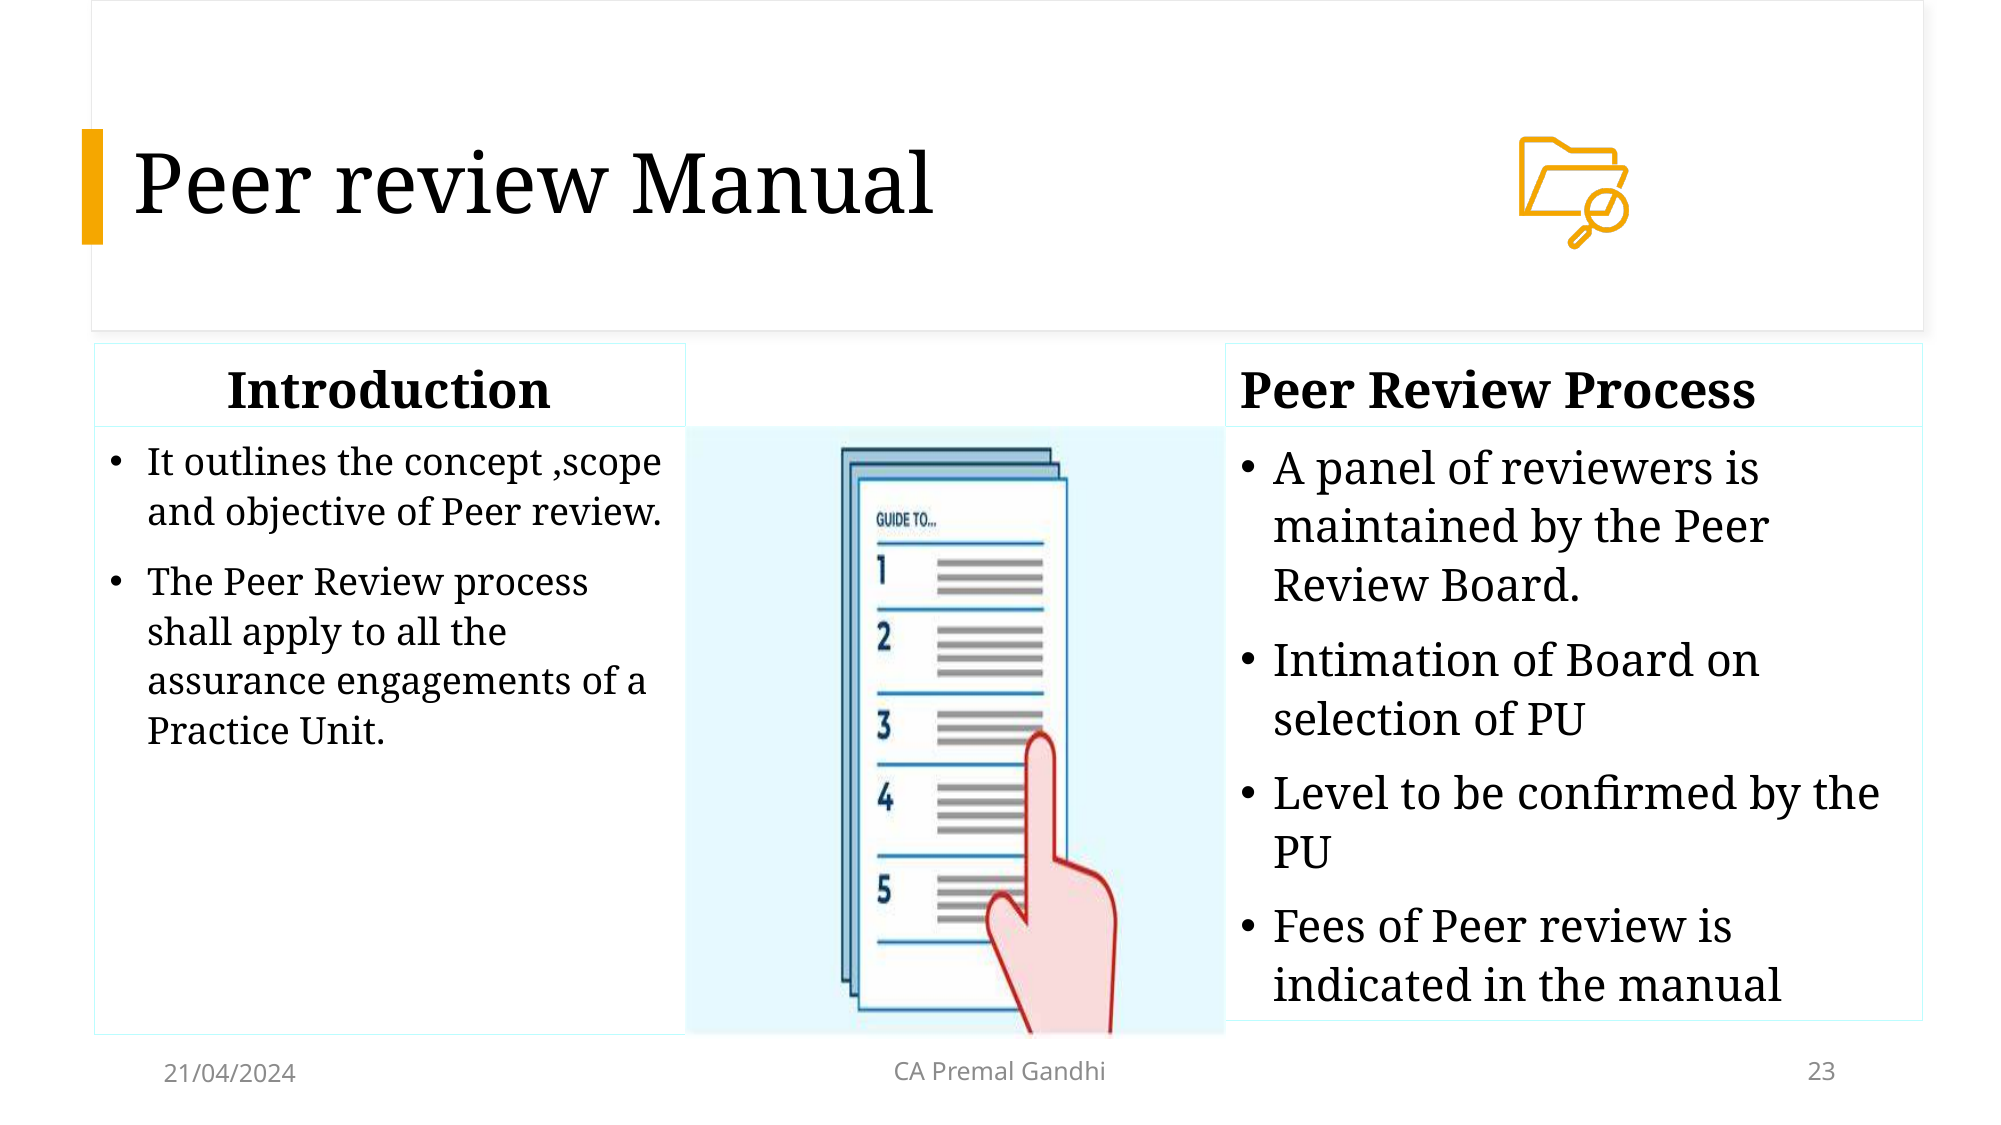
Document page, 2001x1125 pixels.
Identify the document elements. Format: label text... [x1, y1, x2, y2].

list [685, 426, 1226, 1039]
title Peer review Manual [119, 90, 1851, 284]
picture [1498, 111, 1649, 262]
list A panel of reviewers is maintained by the Peer Review Board. Intimation of Board on selection of PU Level to be confirmed by the PU Fees of Peer review is indicated in the manual [1226, 426, 1923, 1021]
footer CA Premal Gandhi [662, 1042, 1338, 1103]
list Introduction [94, 343, 686, 426]
list It outlines the concept ,scope and objective of Peer review. The Peer Review process shall apply to all the assurance engagements of a Practice Unit. [94, 426, 685, 1035]
list Peer Review Process [1225, 343, 1923, 426]
slide_number 23 [1401, 1042, 1851, 1103]
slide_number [148, 1042, 599, 1103]
